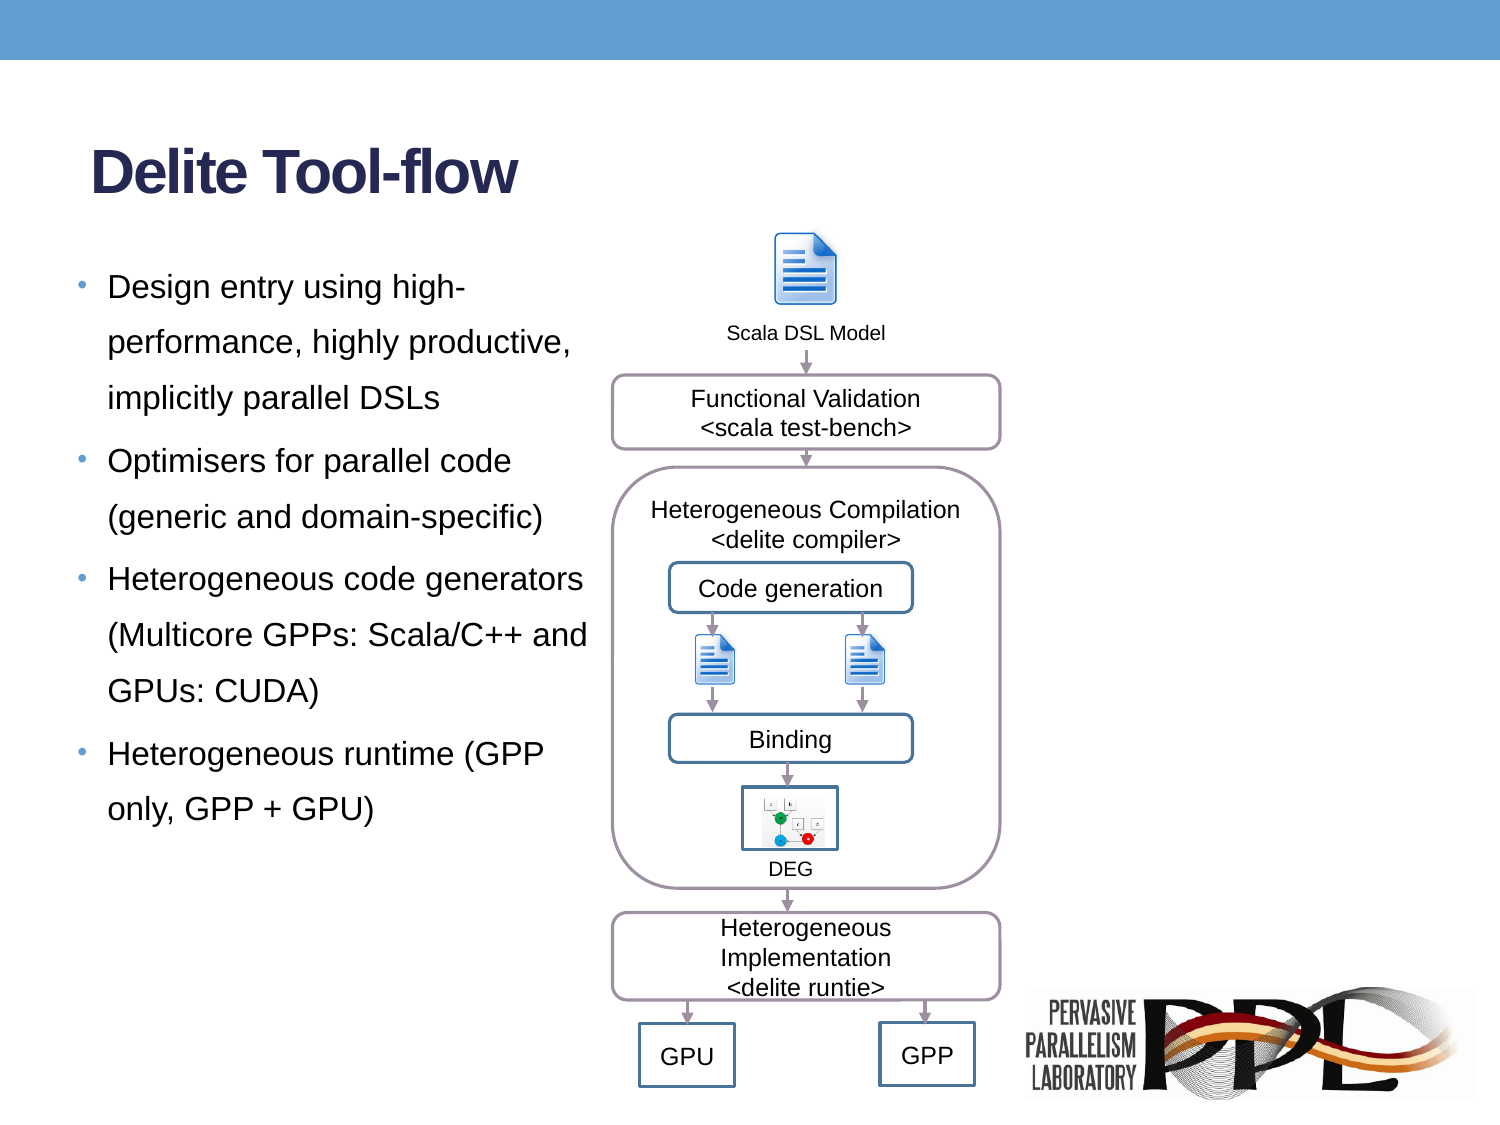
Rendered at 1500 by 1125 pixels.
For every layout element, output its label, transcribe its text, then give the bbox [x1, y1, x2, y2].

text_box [611, 224, 1001, 1088]
picture [1024, 986, 1476, 1101]
title Delite Tool-flow [75, 87, 1425, 250]
text_box Design entry using high-performance, highly productive, implicitly parallel DSLs Optimisers for parallel code (generic and domain-specific) Heterogeneous code generators (Multicore GPPs: Scala/C++ and GPUs: CUDA) Heterogeneous runtime (GPP only, GPP + GPU) [62, 241, 601, 835]
